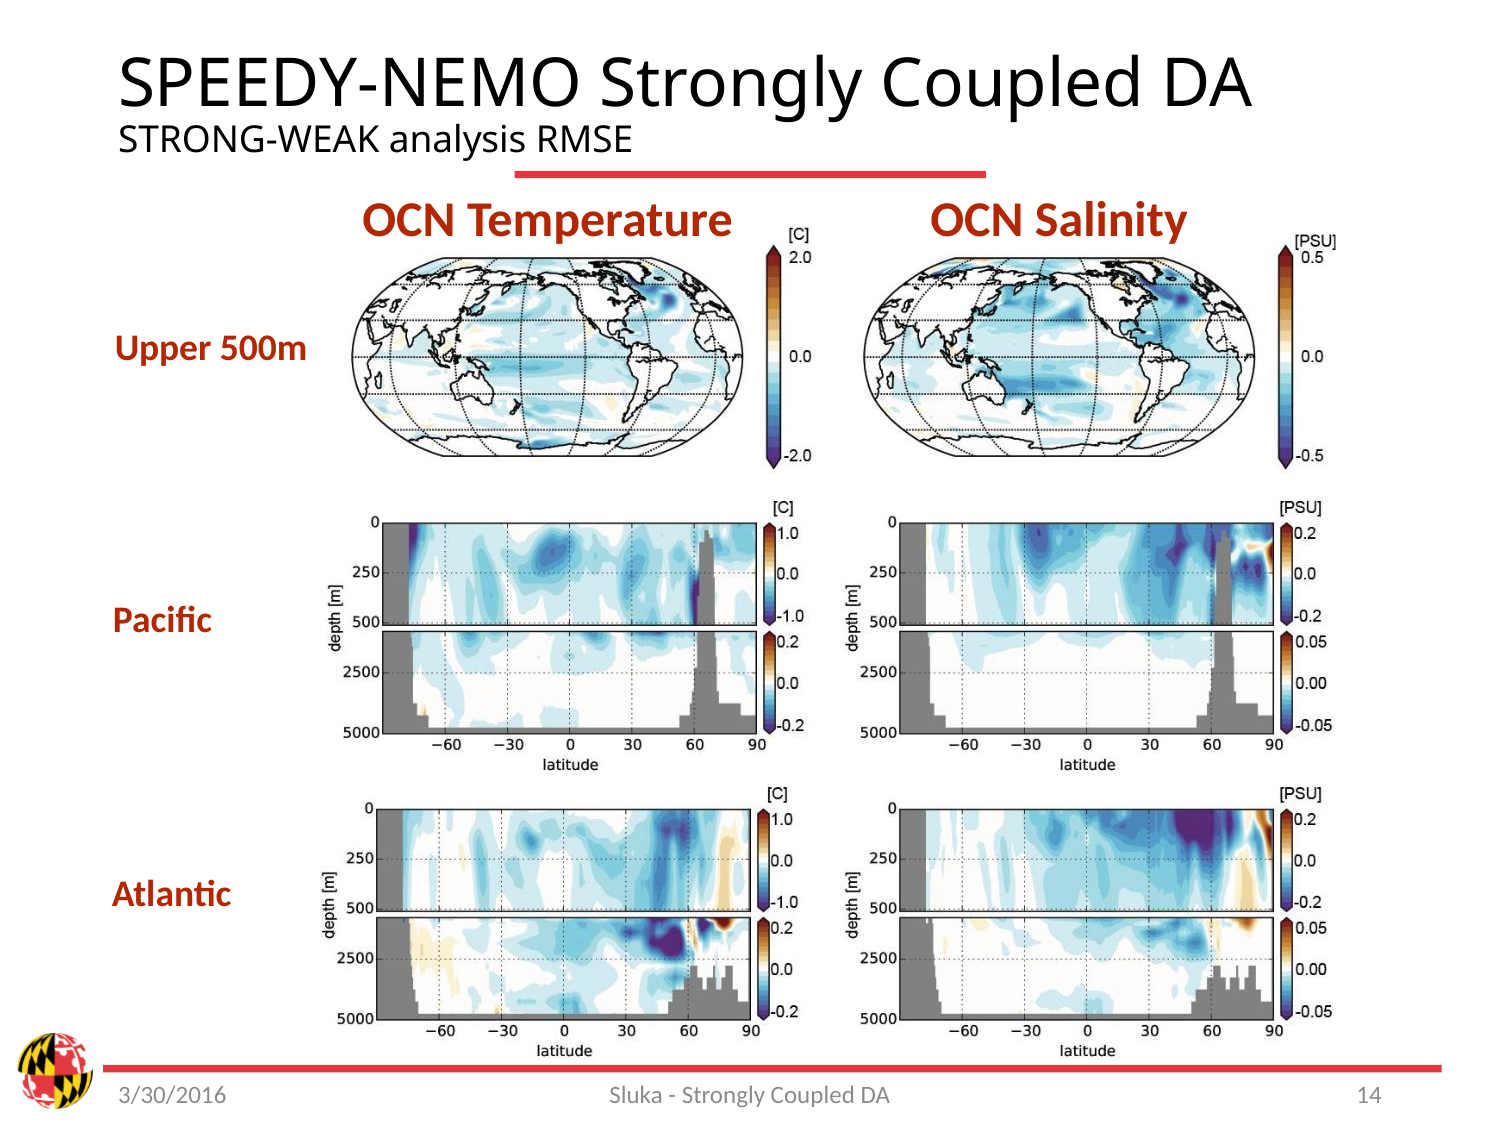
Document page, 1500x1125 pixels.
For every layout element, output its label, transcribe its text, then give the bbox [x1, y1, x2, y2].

text_box Upper 500m [99, 315, 320, 375]
text_box OCN Salinity [915, 179, 1203, 226]
picture [17, 1033, 93, 1109]
text_box OCN Temperature [347, 179, 748, 226]
text_box Atlantic [97, 861, 247, 921]
title SPEEDY-NEMO Strongly Coupled DA STRONG-WEAK analysis RMSE [103, 39, 1397, 170]
text_box Pacific [98, 588, 228, 648]
picture [320, 226, 1336, 1062]
footer Sluka - Strongly Coupled DA [496, 1063, 1004, 1123]
slide_number 14 [1059, 1063, 1397, 1123]
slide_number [103, 1063, 441, 1123]
